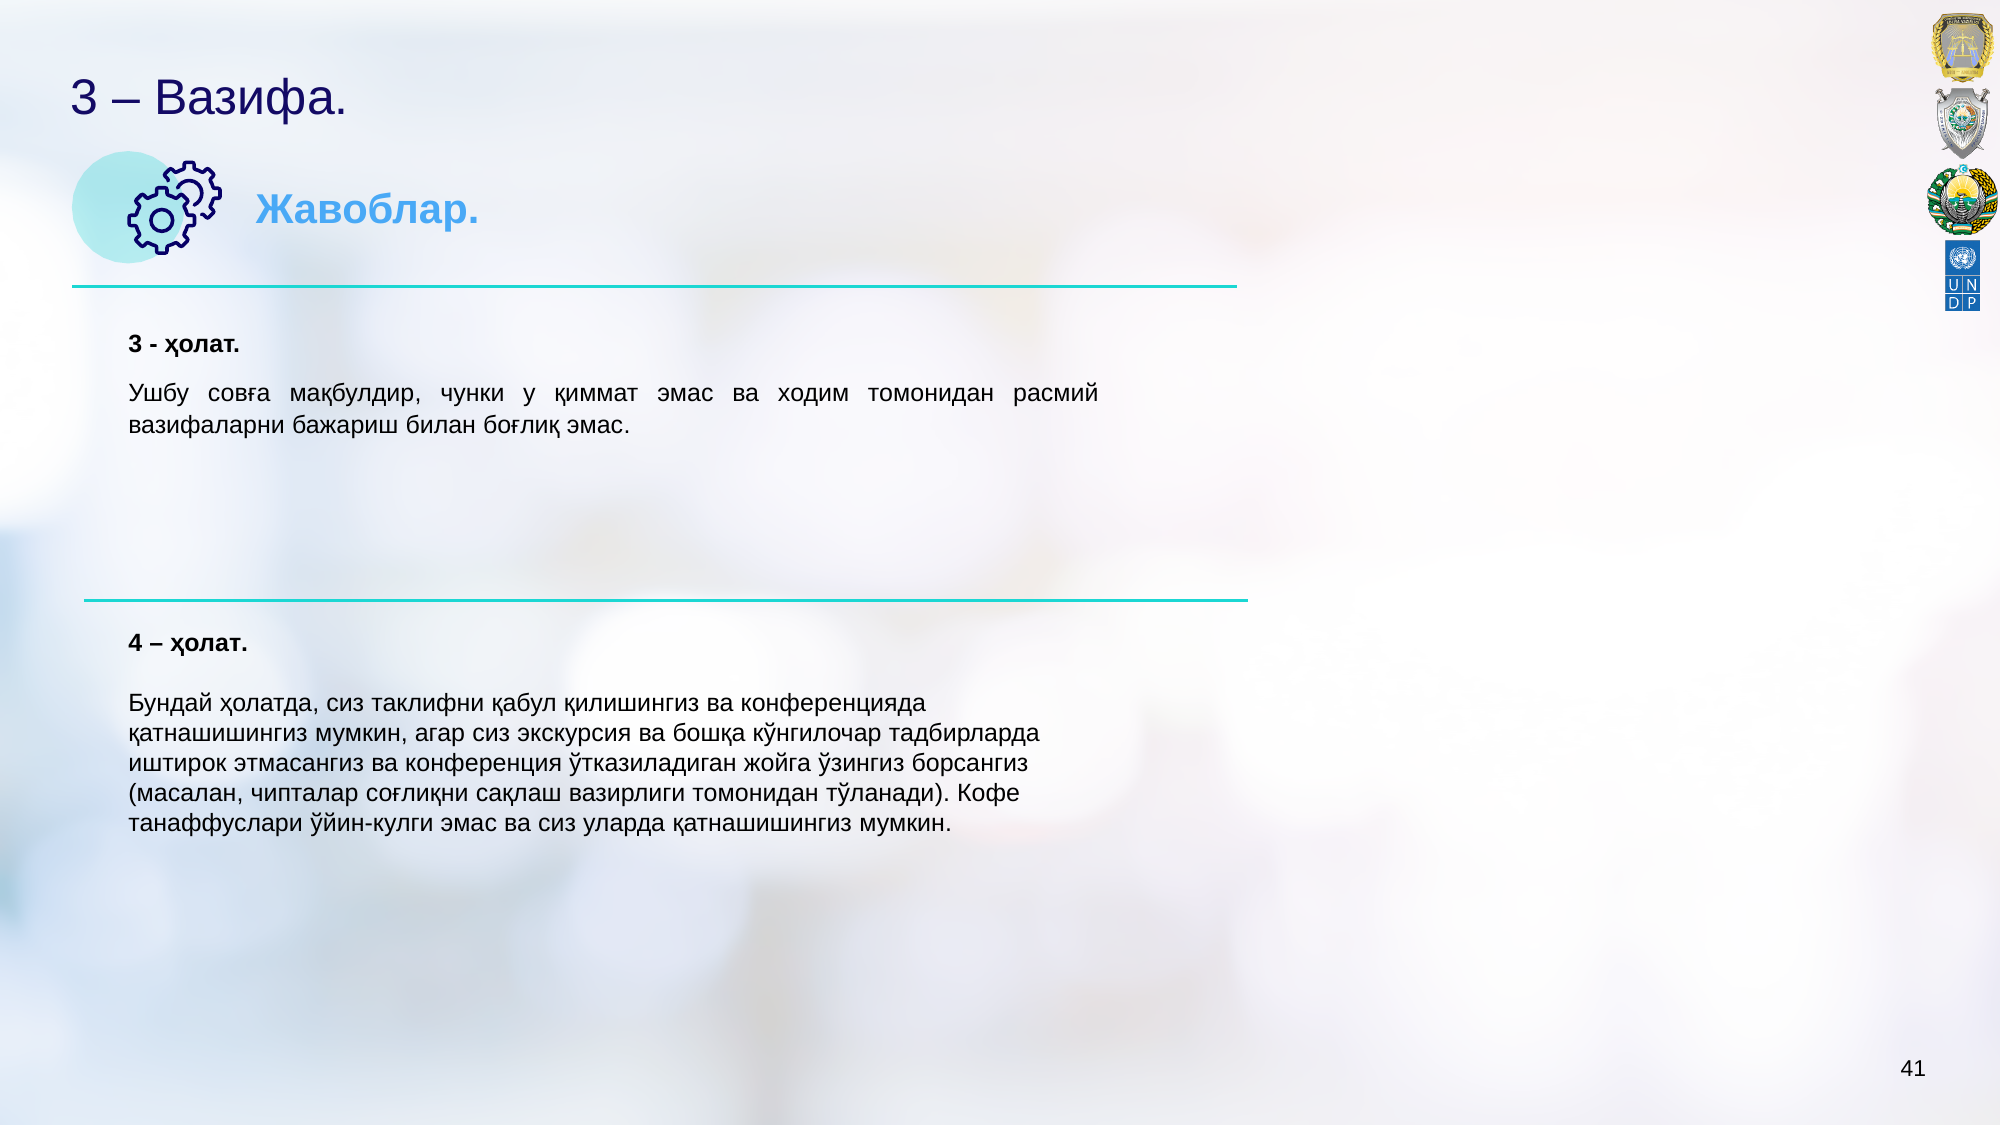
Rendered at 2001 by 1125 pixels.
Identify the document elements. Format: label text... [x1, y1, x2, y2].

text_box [126, 159, 223, 256]
text_box Тўлдирилиши лозим бўлган xудди шундай катакчалар давлат xизматчисининг яқин қариндошлари учун ҳам кўзда тутилиши мумкин. [0, 0, 2000, 1125]
text_box 4 – ҳолат. Бундай ҳолатда, сиз таклифни қабул қилишингиз ва конфeрeнцияда қатнашишингиз мумкин, агар сиз экскурсия ва бошқа кўнгилочар тадбирларда иштирок этмасангиз ва конфeрeнция ўтказиладиган жойга ўзингиз борсангиз (масалан, чипталар соғлиқни сақлаш вазирлиги томонидан тўланади). Кофe танаффуслари ўйин-кулги эмас ва сиз уларда қатнашишингиз мумкин. [113, 619, 1114, 844]
picture [1930, 12, 1995, 83]
text_box 3 - ҳолат. Ушбу совға мақбулдир, чунки у қиммат эмас ва xодим томонидан расмий вазифаларни бажариш билан боғлиқ эмас. [113, 318, 1114, 446]
picture [1935, 88, 1990, 159]
text_box [71, 151, 157, 264]
title 3 – Вазифа. [70, 71, 1928, 144]
picture [1927, 164, 1998, 235]
text_box Жавоблар. [241, 174, 1928, 240]
picture [1945, 240, 1980, 311]
